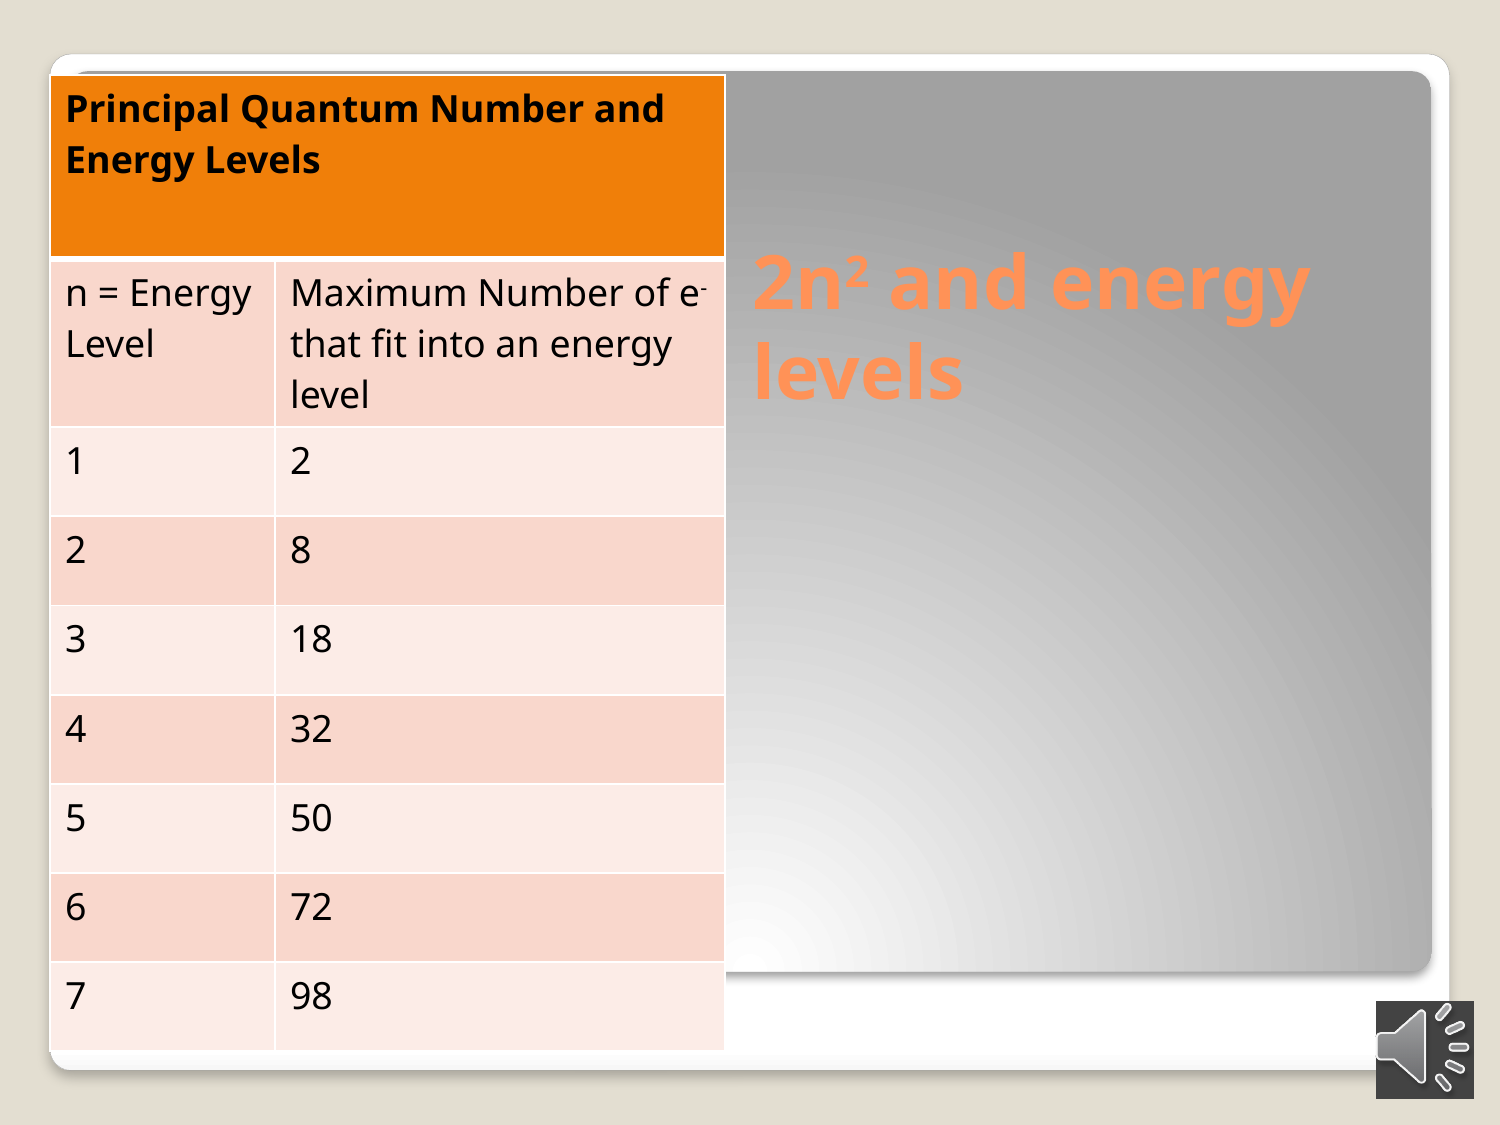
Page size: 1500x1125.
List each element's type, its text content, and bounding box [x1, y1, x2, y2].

table_cell 32 [276, 696, 724, 783]
table_header Principal Quantum Number and Energy Levels [51, 76, 724, 256]
table_cell 5 [51, 785, 274, 872]
table_cell 50 [276, 785, 724, 872]
table_cell 4 [51, 696, 274, 783]
table_cell 2 [51, 517, 274, 605]
table_cell 7 [51, 963, 274, 1050]
table_cell 1 [51, 428, 274, 515]
table_cell 3 [51, 606, 274, 694]
picture [1374, 999, 1476, 1101]
table_cell 2 [276, 428, 724, 515]
title 2n2 and energy levels [737, 75, 1413, 513]
table_cell 72 [276, 874, 724, 961]
table_cell 98 [276, 963, 724, 1050]
table_cell 8 [276, 517, 724, 605]
table_cell 6 [51, 874, 274, 961]
table_cell n = Energy Level [51, 262, 274, 426]
table_cell Maximum Number of e- that fit into an energy level [276, 262, 724, 426]
table_cell 18 [276, 606, 724, 694]
